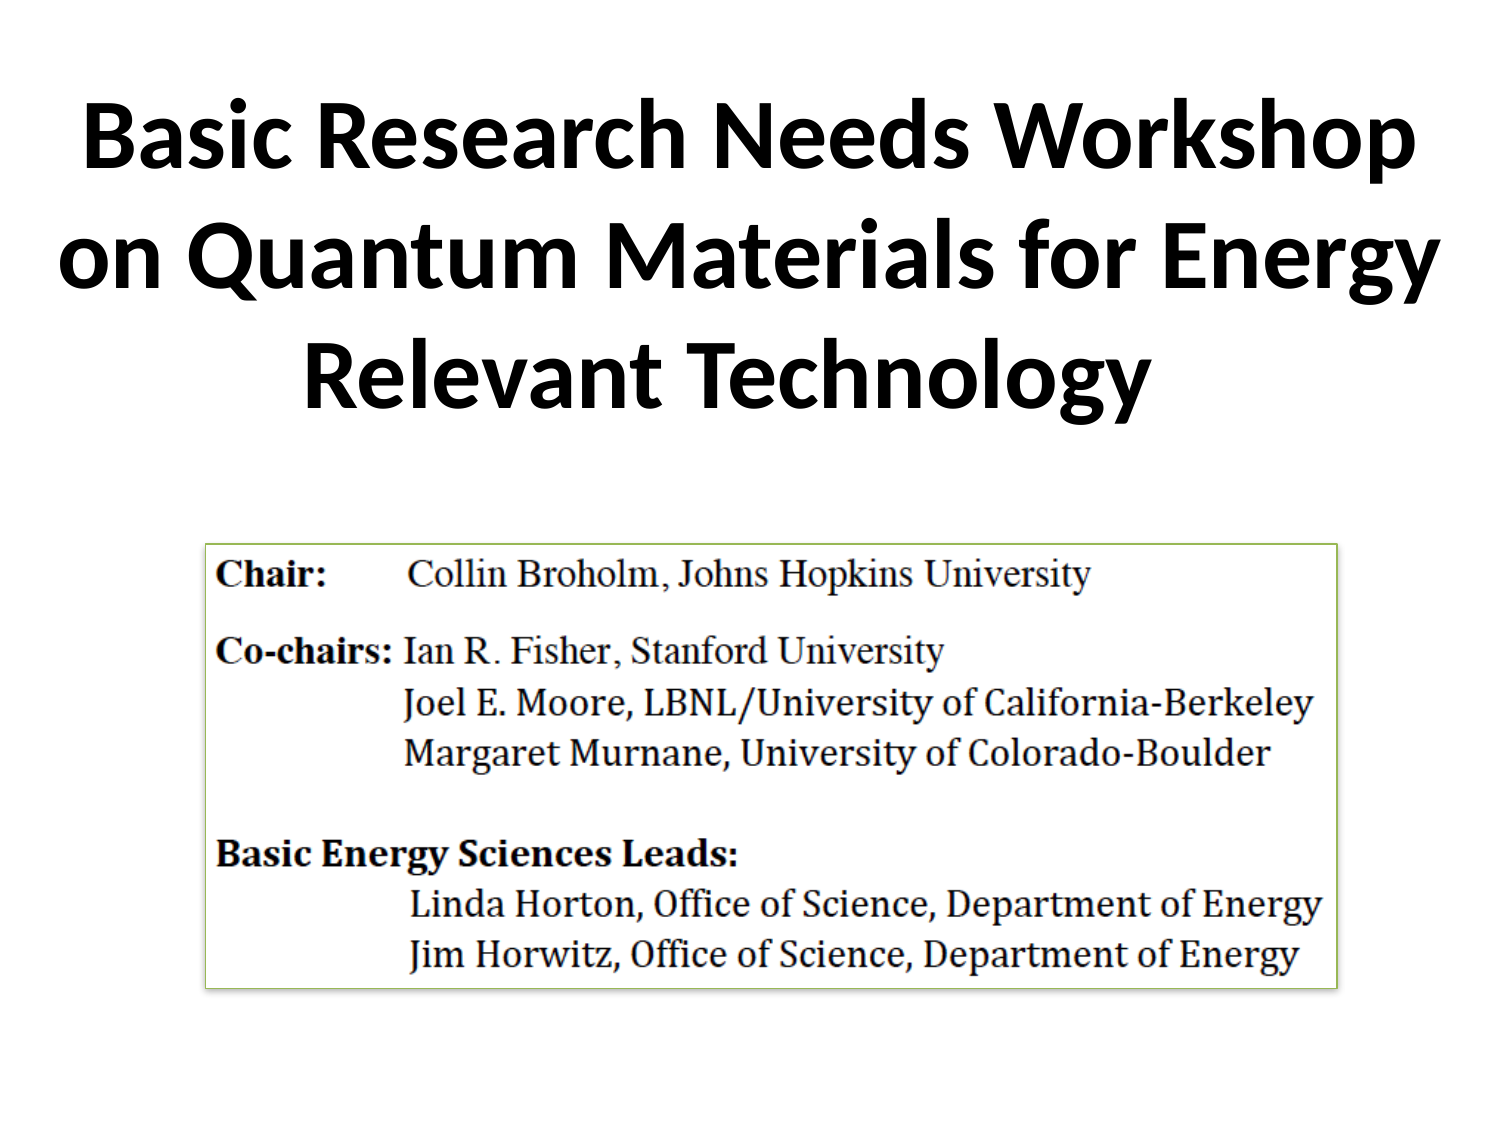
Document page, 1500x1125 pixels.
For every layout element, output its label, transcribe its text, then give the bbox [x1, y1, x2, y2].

picture [205, 544, 1337, 988]
title Basic Research Needs Workshop on Quantum Materials for Energy Relevant Technology [40, 75, 1461, 422]
